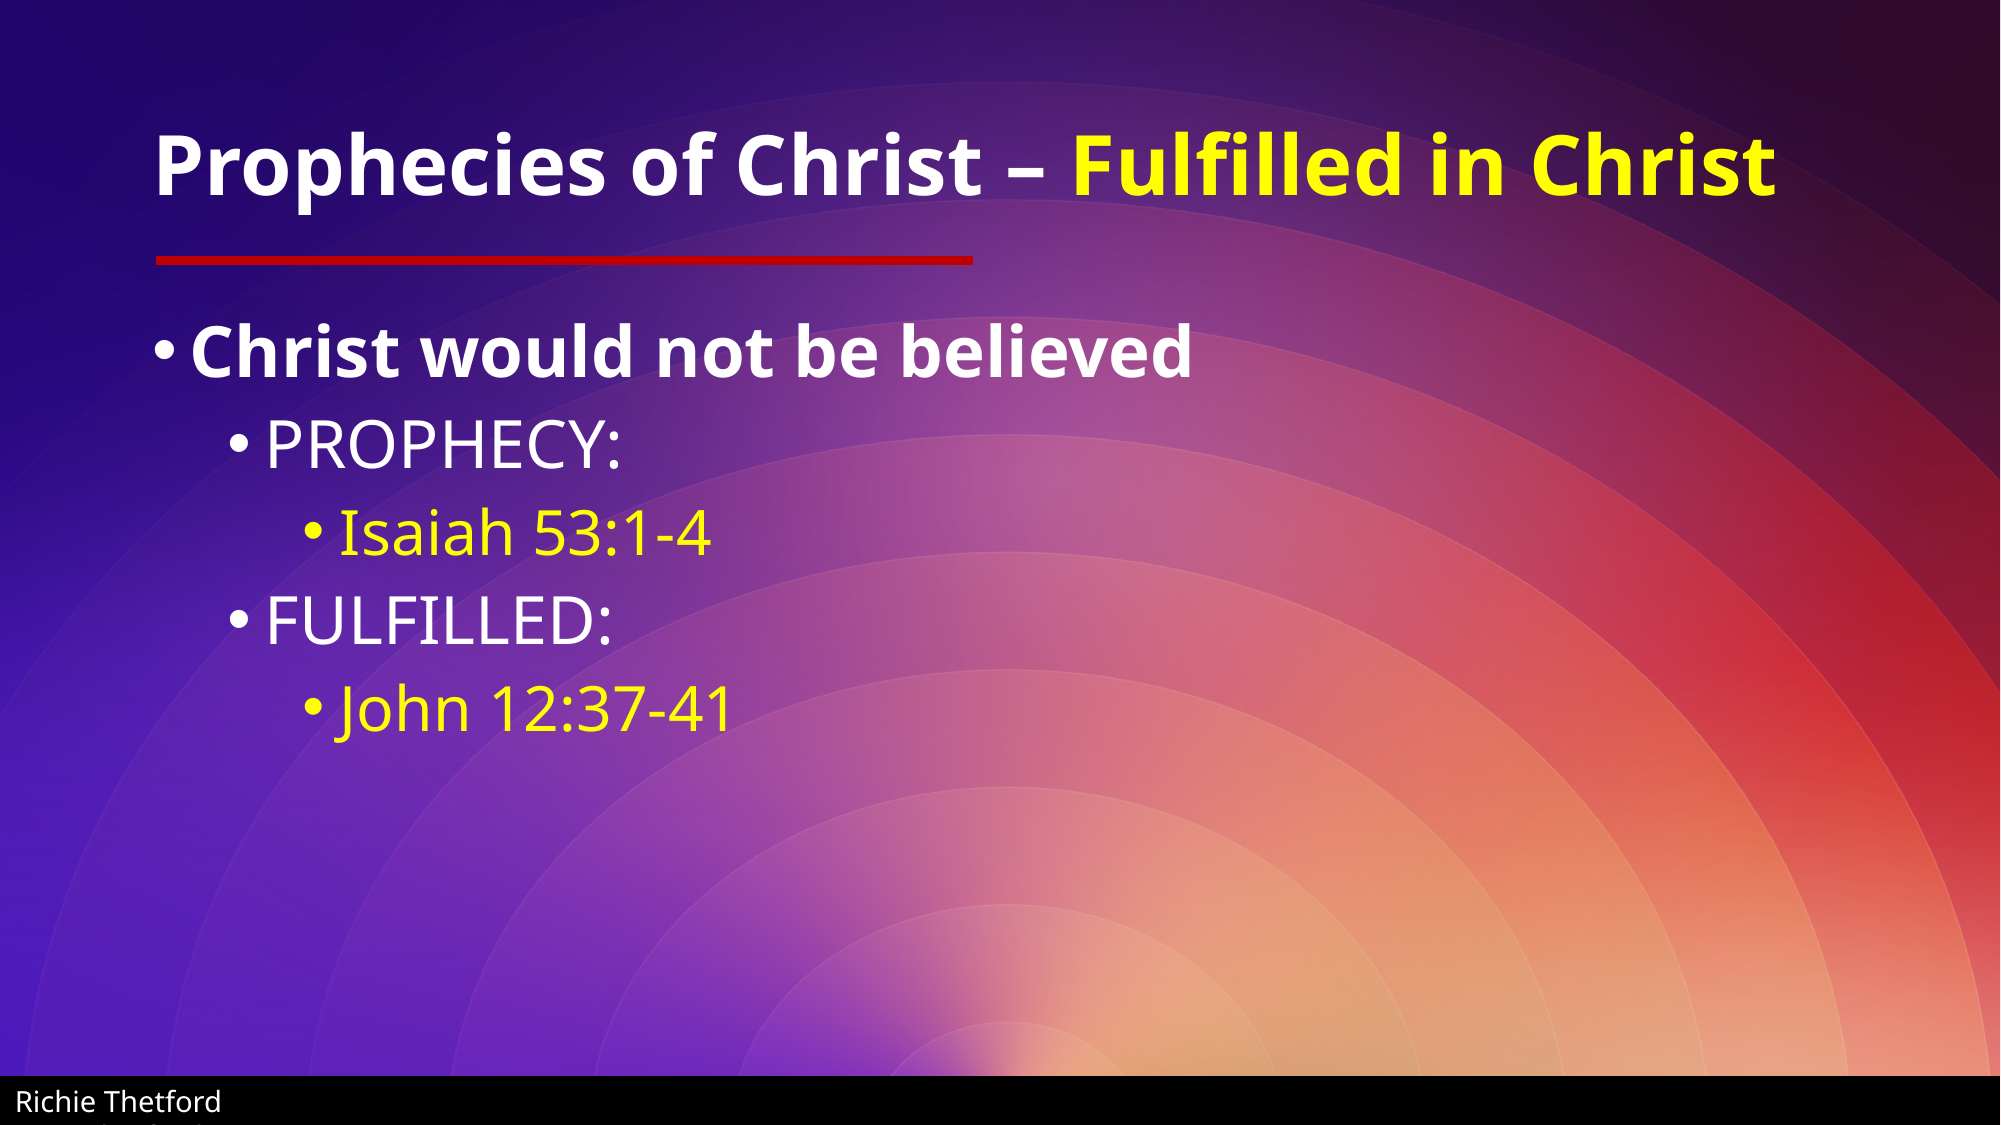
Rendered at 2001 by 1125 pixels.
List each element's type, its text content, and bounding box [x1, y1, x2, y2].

title Prophecies of Christ – Fulfilled in Christ [137, 59, 1863, 278]
picture [0, 0, 2001, 1125]
list Christ would not be believed PROPHECY: Isaiah 53:1-4 FULFILLED: John 12:37-41 [137, 299, 1863, 1014]
text_box Richie Thetford www.thetfordcountry.com [0, 1076, 2000, 1125]
